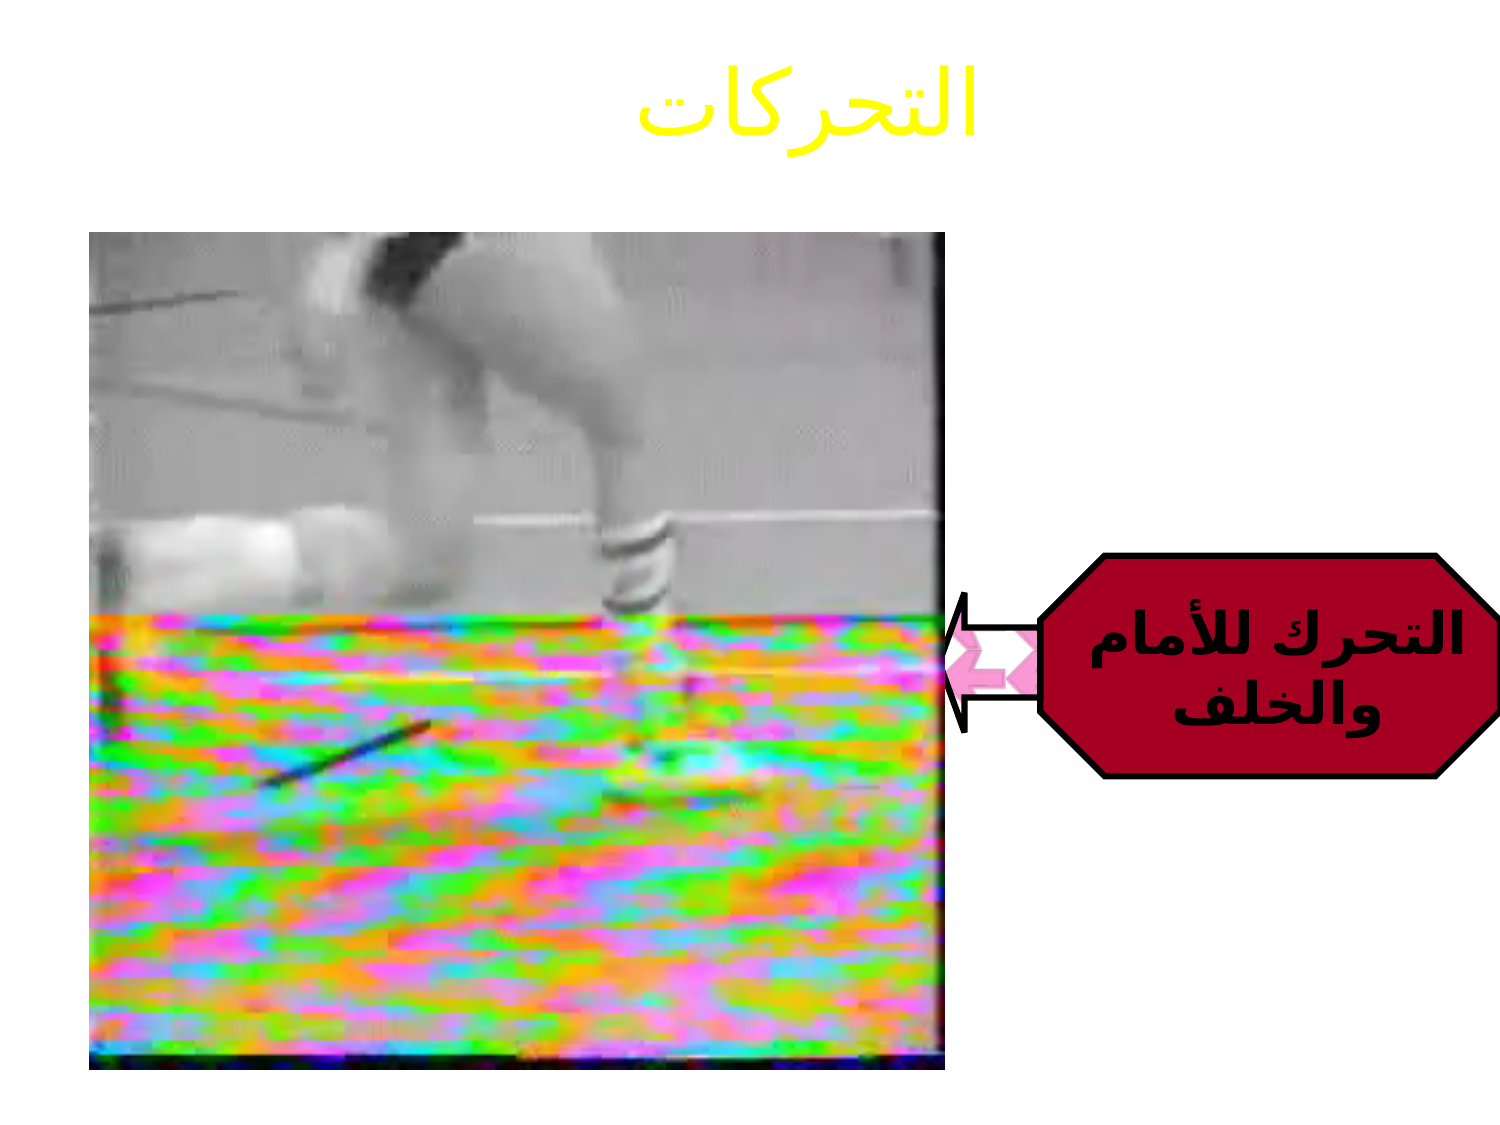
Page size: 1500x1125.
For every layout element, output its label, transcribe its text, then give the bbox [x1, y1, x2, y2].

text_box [88, 231, 1500, 1071]
text_box التحركات [619, 35, 998, 161]
